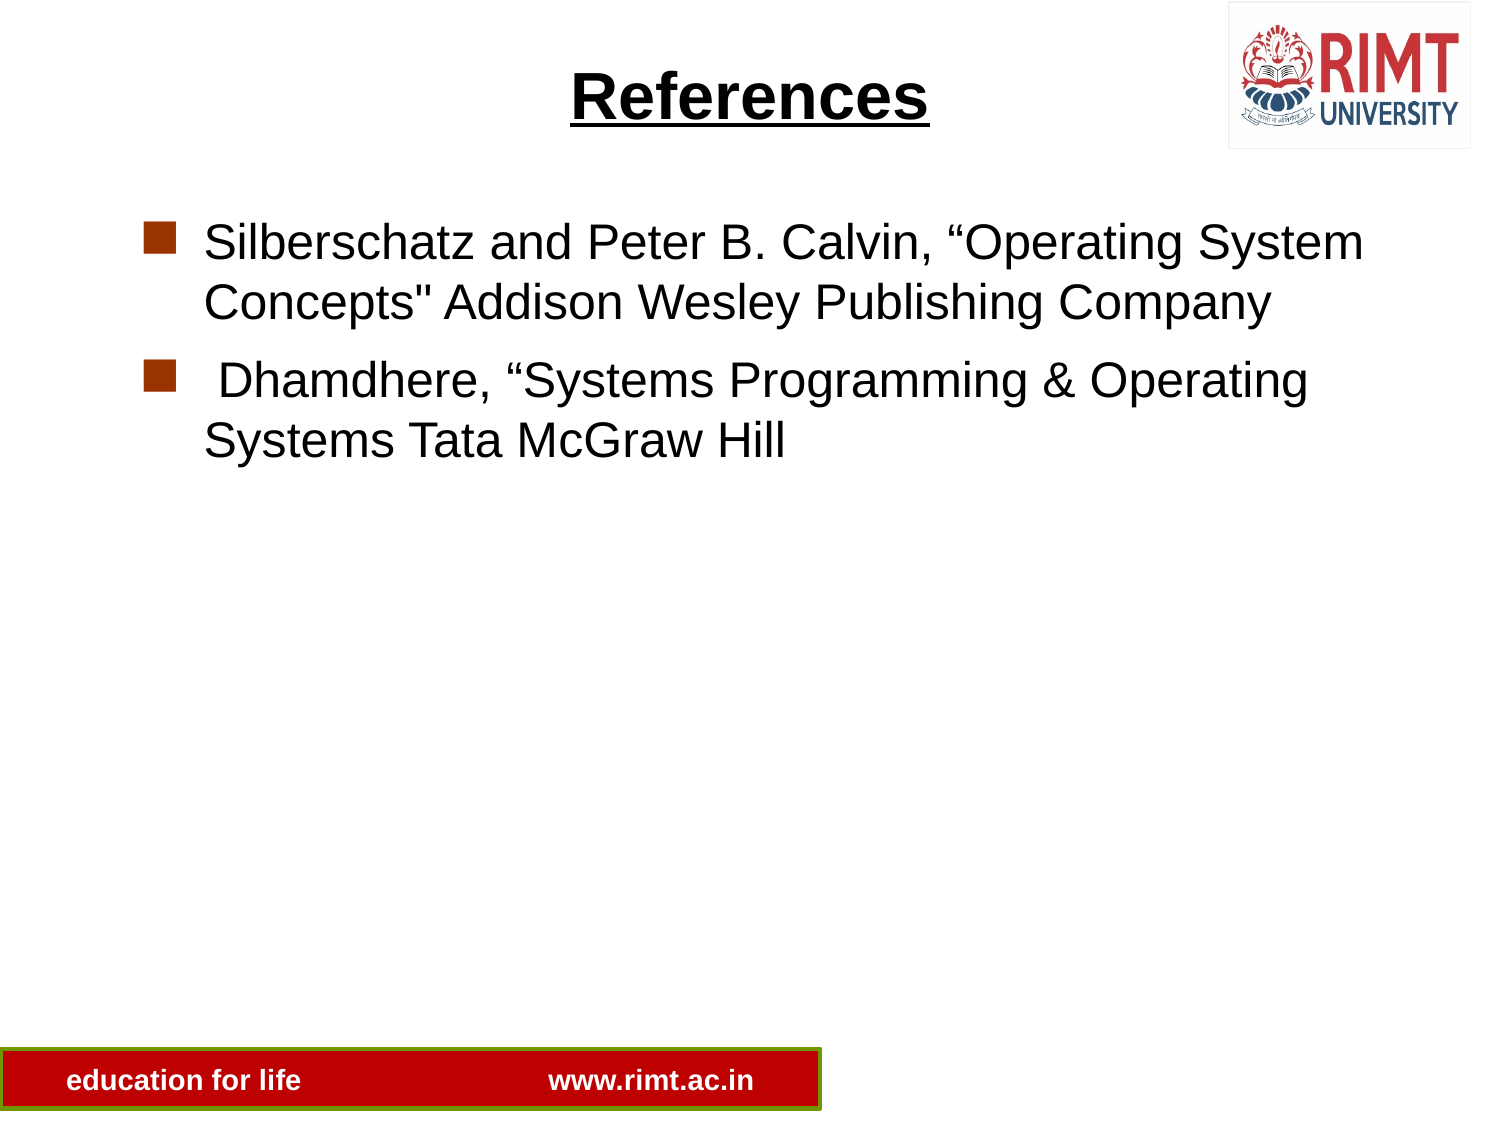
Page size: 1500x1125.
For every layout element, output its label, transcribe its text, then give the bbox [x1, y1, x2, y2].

title References [74, 45, 1222, 141]
picture [1227, 1, 1471, 149]
list Silberschatz and Peter B. Calvin, “Operating System Concepts" Addison Wesley Publishing Company Dhamdhere, “Systems Programming & Operating Systems Tata McGraw Hill [132, 202, 1483, 946]
text_box education for life www.rimt.ac.in [0, 1047, 822, 1111]
